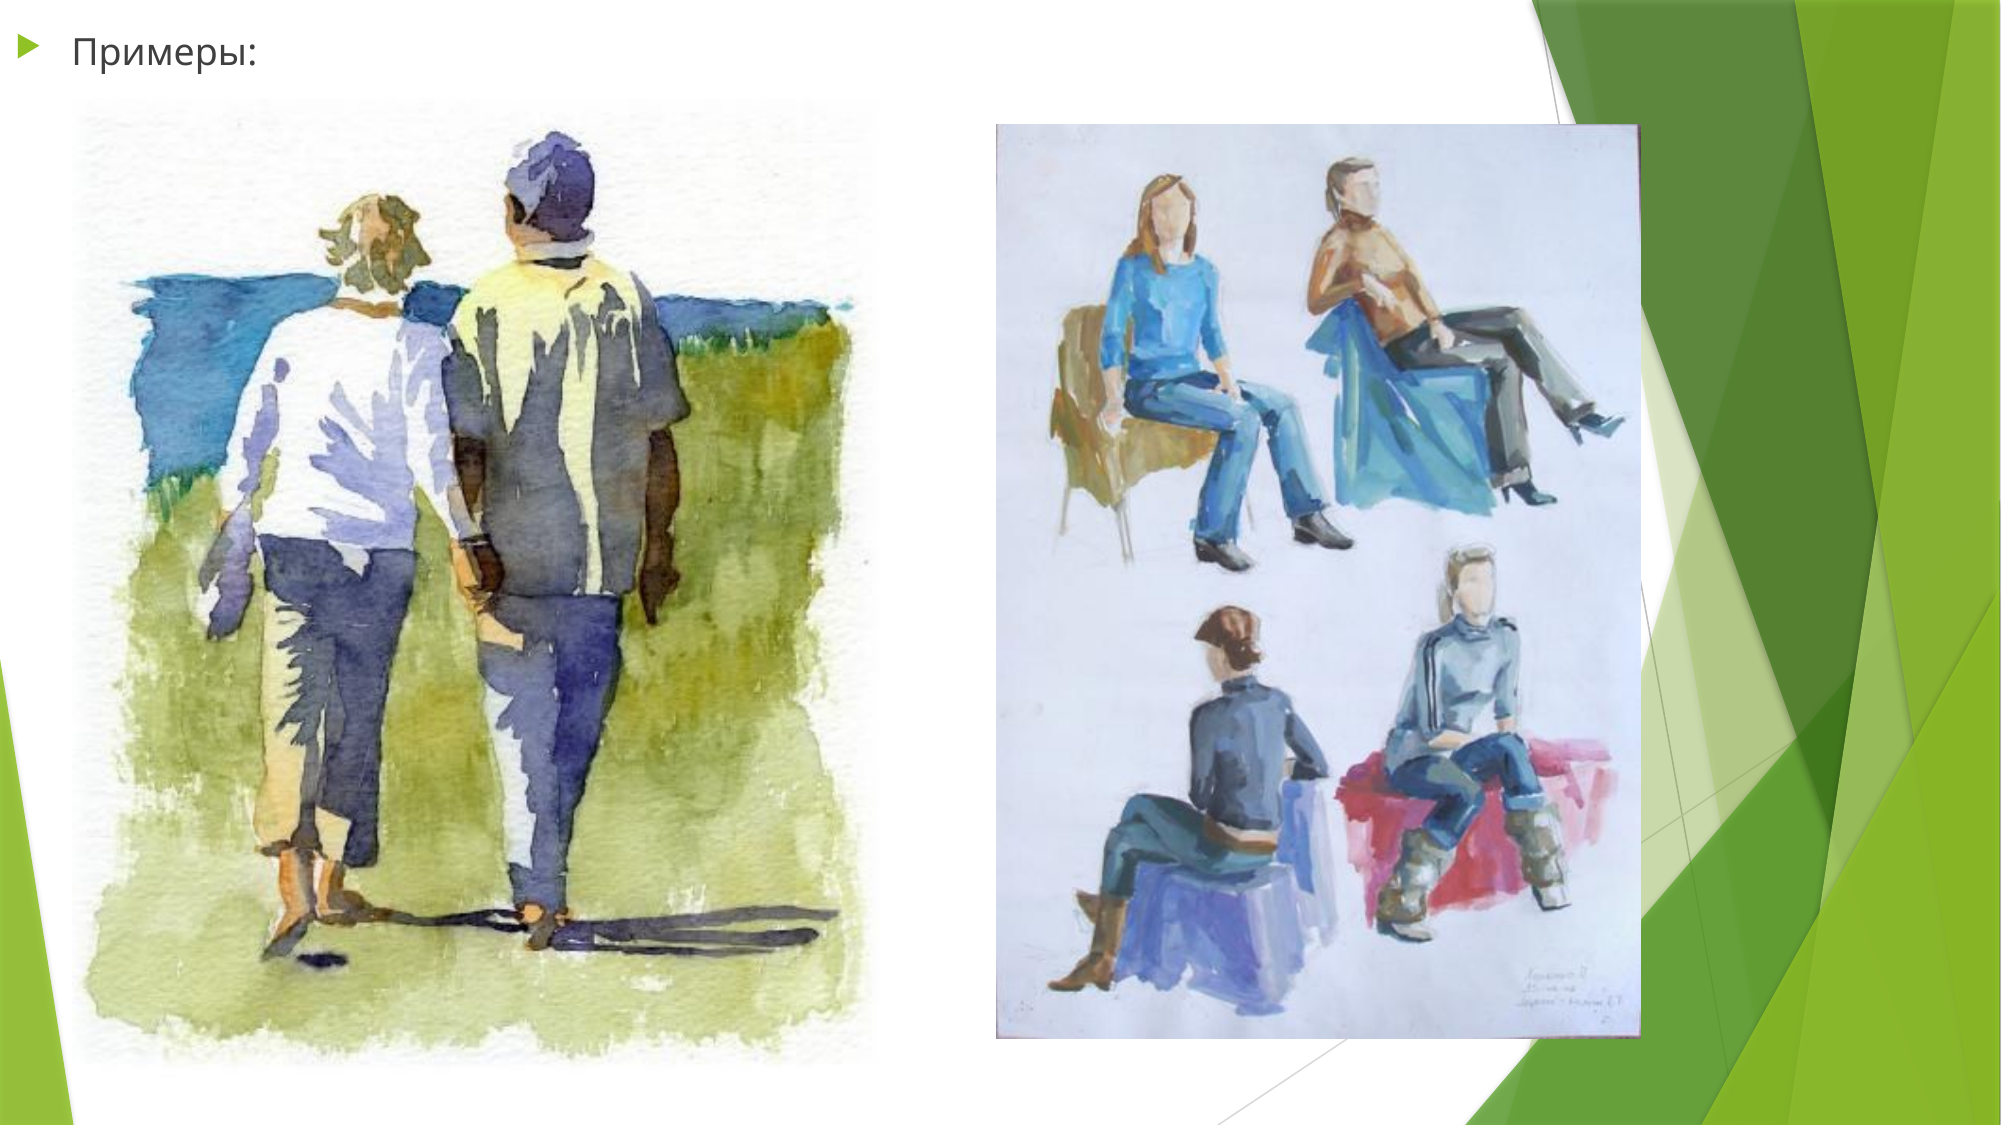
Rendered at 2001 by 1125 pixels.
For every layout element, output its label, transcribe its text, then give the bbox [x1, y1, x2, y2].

picture [72, 98, 881, 1093]
picture [995, 124, 1641, 1040]
list Примеры: [0, 20, 1878, 125]
